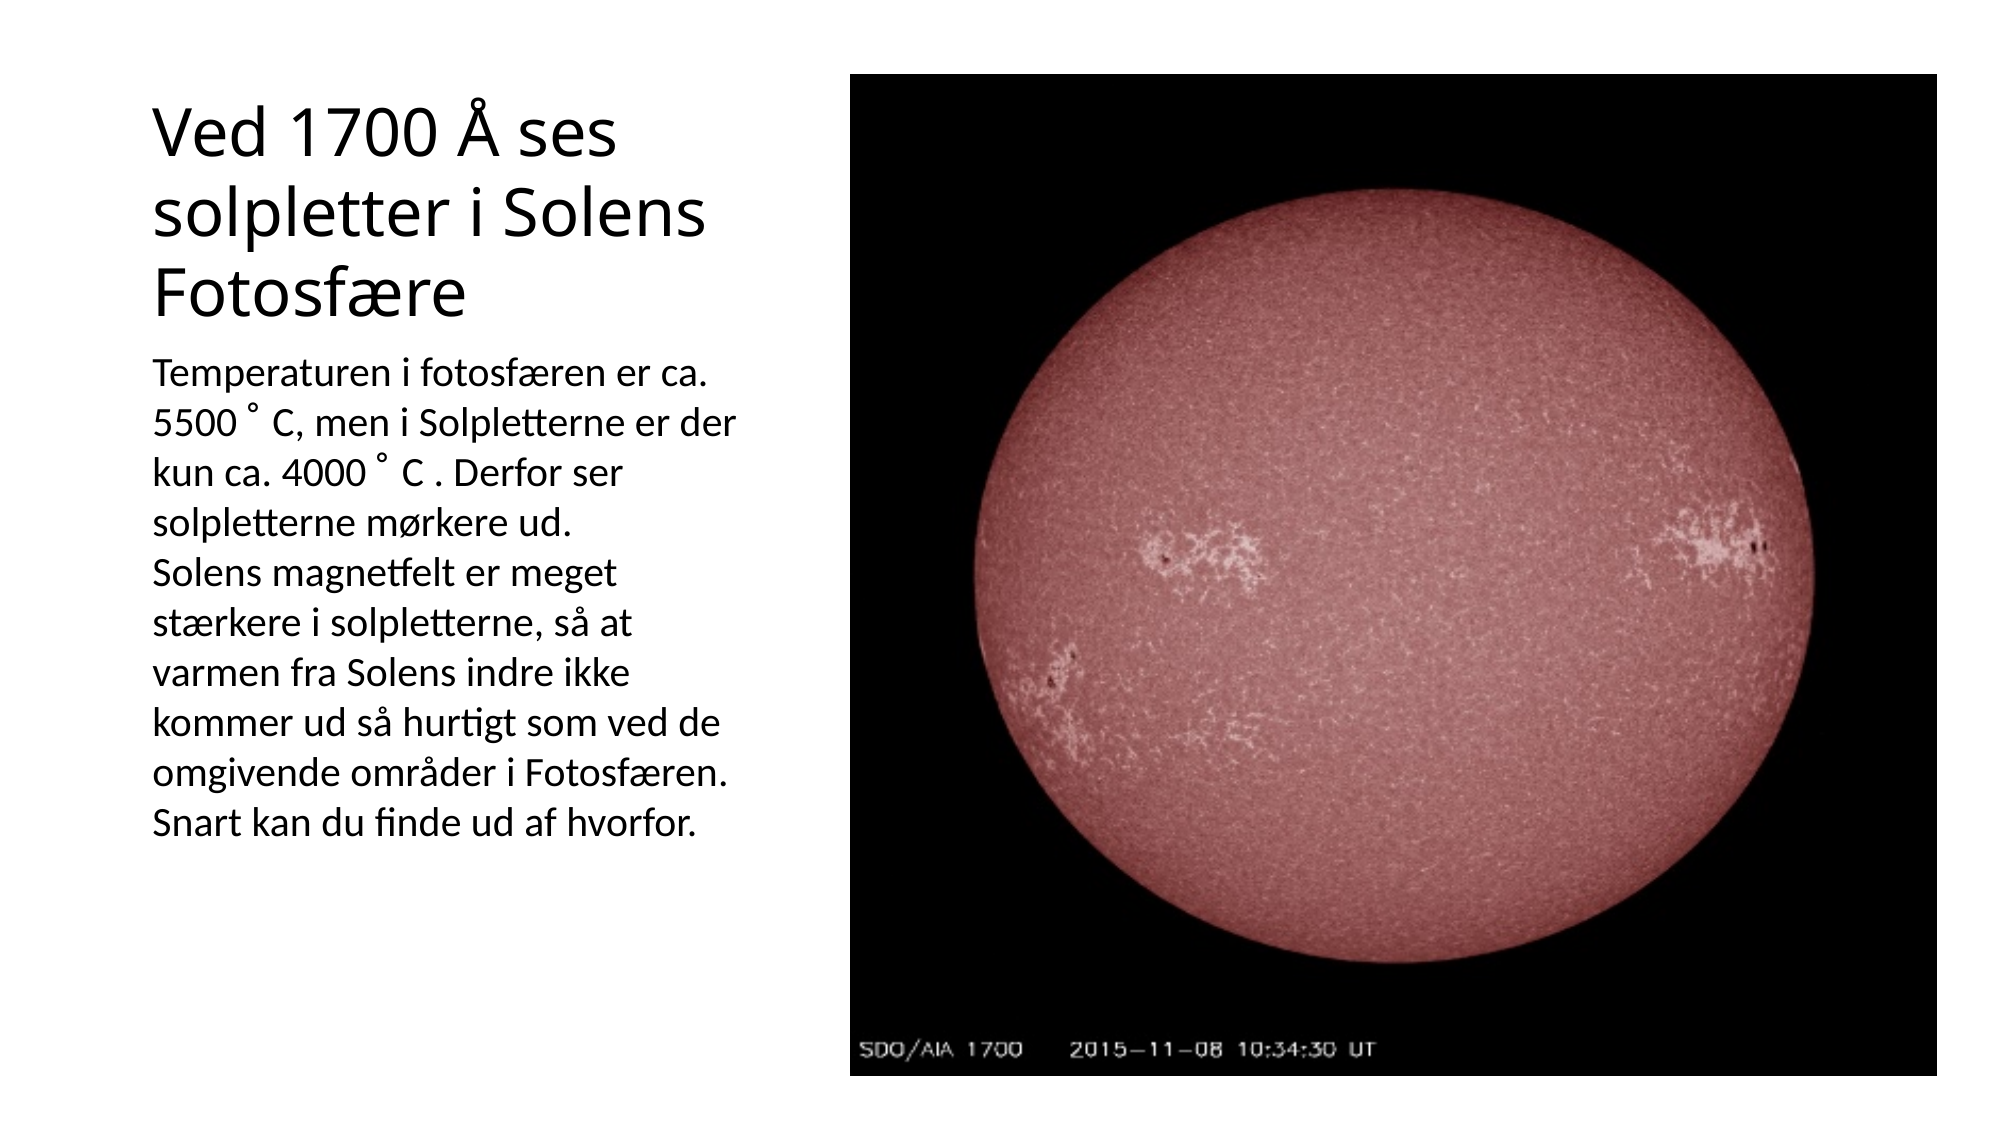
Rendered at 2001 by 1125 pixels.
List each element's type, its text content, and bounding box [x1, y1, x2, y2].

text_box Temperaturen i fotosfæren er ca. 5500 ˚ C, men i Solpletterne er der kun ca. 4000 ˚ C . Derfor ser solpletterne mørkere ud. Solens magnetfelt er meget stærkere i solpletterne, så at varmen fra Solens indre ikke kommer ud så hurtigt som ved de omgivende områder i Fotosfæren. Snart kan du finde ud af hvorfor. [137, 337, 783, 963]
text_box Ved 1700 Å ses solpletter i Solens Fotosfære [137, 75, 783, 337]
picture [850, 74, 1938, 1076]
